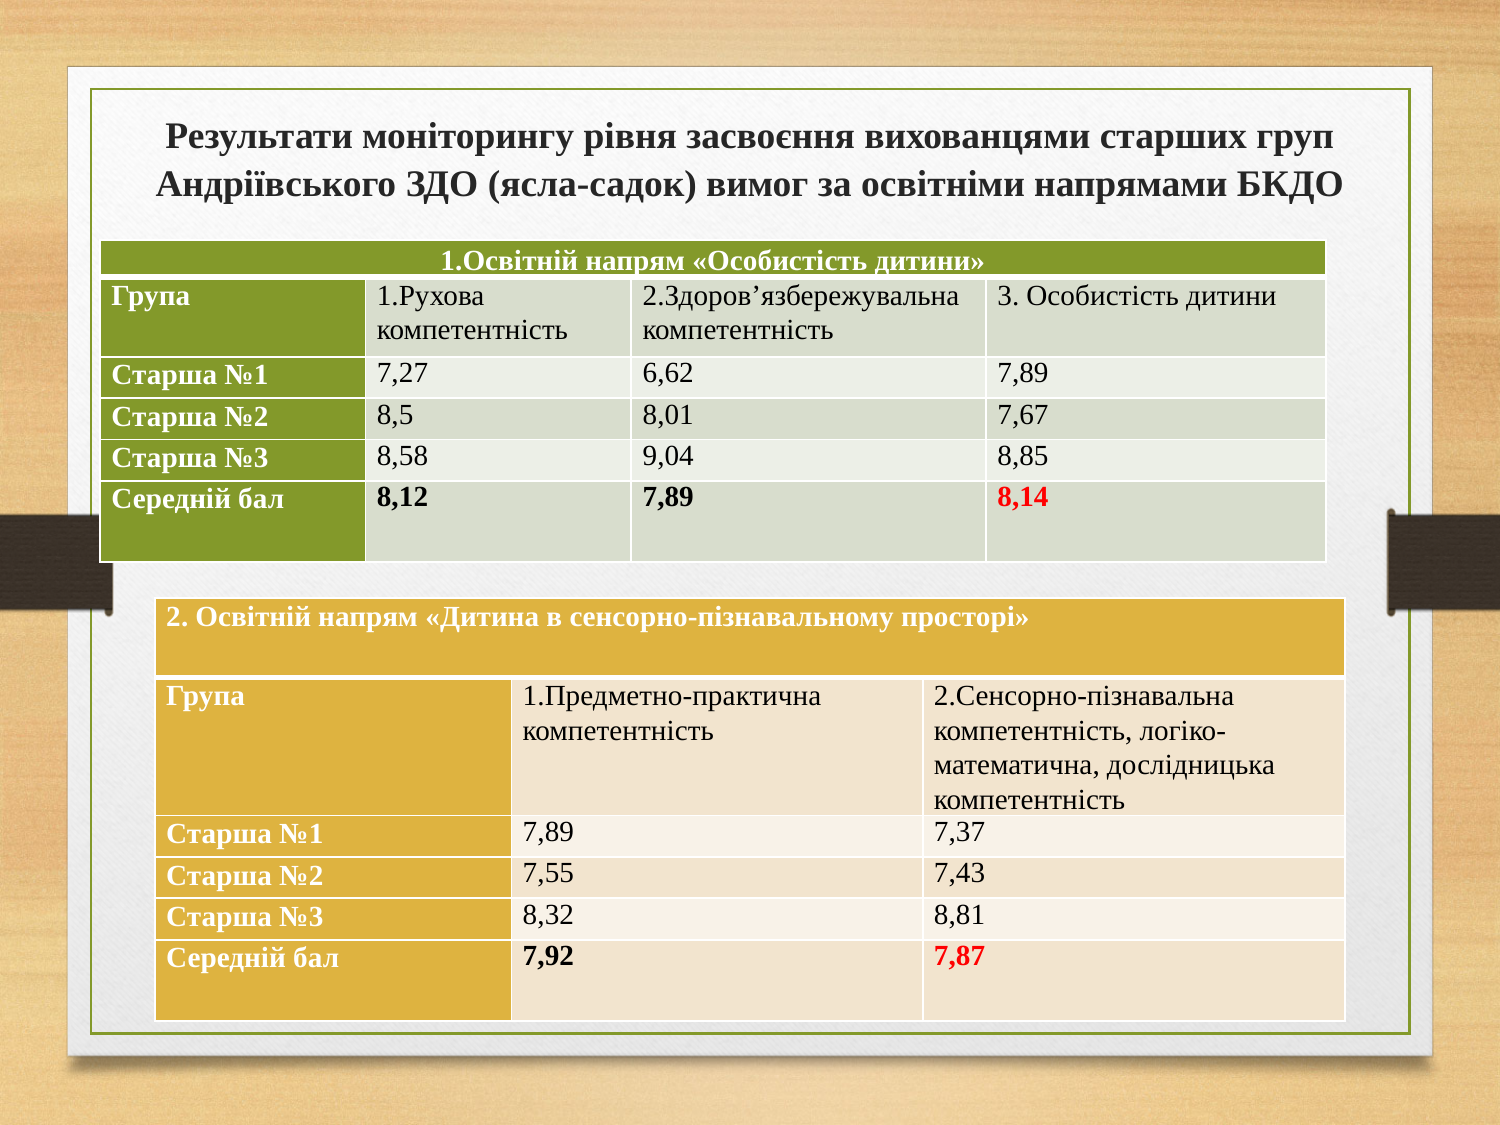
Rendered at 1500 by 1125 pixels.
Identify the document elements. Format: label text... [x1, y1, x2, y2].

picture [0, 0, 1500, 1125]
table_header 2. Освітній напрям «Дитина в сенсорно-пізнавальному просторі» [156, 599, 1344, 675]
table_cell Старша №3 [101, 440, 365, 480]
table_cell 8,32 [512, 899, 922, 939]
table_header 1.Освітній напрям «Особистість дитини» [101, 241, 1325, 274]
table_cell Старша №1 [101, 358, 365, 397]
title Результати моніторингу рівня засвоєння вихованцями старших груп Андріївського ЗДО (ясла-садок) вимог за освітніми напрямами БКДО [79, 73, 1421, 239]
table_cell 7,37 [924, 816, 1344, 856]
table_cell 7,89 [632, 482, 985, 561]
table_cell 7,55 [512, 858, 922, 897]
table_cell 6,62 [632, 358, 985, 397]
table_cell 9,04 [632, 440, 985, 480]
table_cell Старша №2 [156, 858, 511, 897]
table_cell 1.Предметно-практична компетентність [512, 680, 922, 815]
table_cell Старша №1 [156, 816, 511, 856]
table_cell 7,27 [366, 358, 630, 397]
table_cell 3. Особистість дитини [987, 280, 1325, 356]
table_cell 7,87 [924, 941, 1344, 1020]
table_cell Старша №3 [156, 899, 511, 939]
table_cell 8,58 [366, 440, 630, 480]
table_cell 1.Рухова компетентність [366, 280, 630, 356]
table_cell 7,43 [924, 858, 1344, 897]
table_cell 7,67 [987, 399, 1325, 439]
table_cell Старша №2 [101, 399, 365, 439]
table_cell 8,5 [366, 399, 630, 439]
table_cell 8,81 [924, 899, 1344, 939]
table_cell Група [101, 280, 365, 356]
table_cell 7,89 [987, 358, 1325, 397]
table_cell 2.Сенсорно-пізнавальна компетентність, логіко-математична, дослідницька компетентність [924, 680, 1344, 815]
table_cell 7,92 [512, 941, 922, 1020]
table_cell 8,14 [987, 482, 1325, 561]
table_cell Середній бал [156, 941, 511, 1020]
table_cell 7,89 [512, 816, 922, 856]
table_cell Група [156, 680, 511, 815]
table_cell 8,85 [987, 440, 1325, 480]
table_cell 8,12 [366, 482, 630, 561]
table_cell 8,01 [632, 399, 985, 439]
table_cell Середній бал [101, 482, 365, 561]
table_cell 2.Здоров’язбережувальна компетентність [632, 280, 985, 356]
